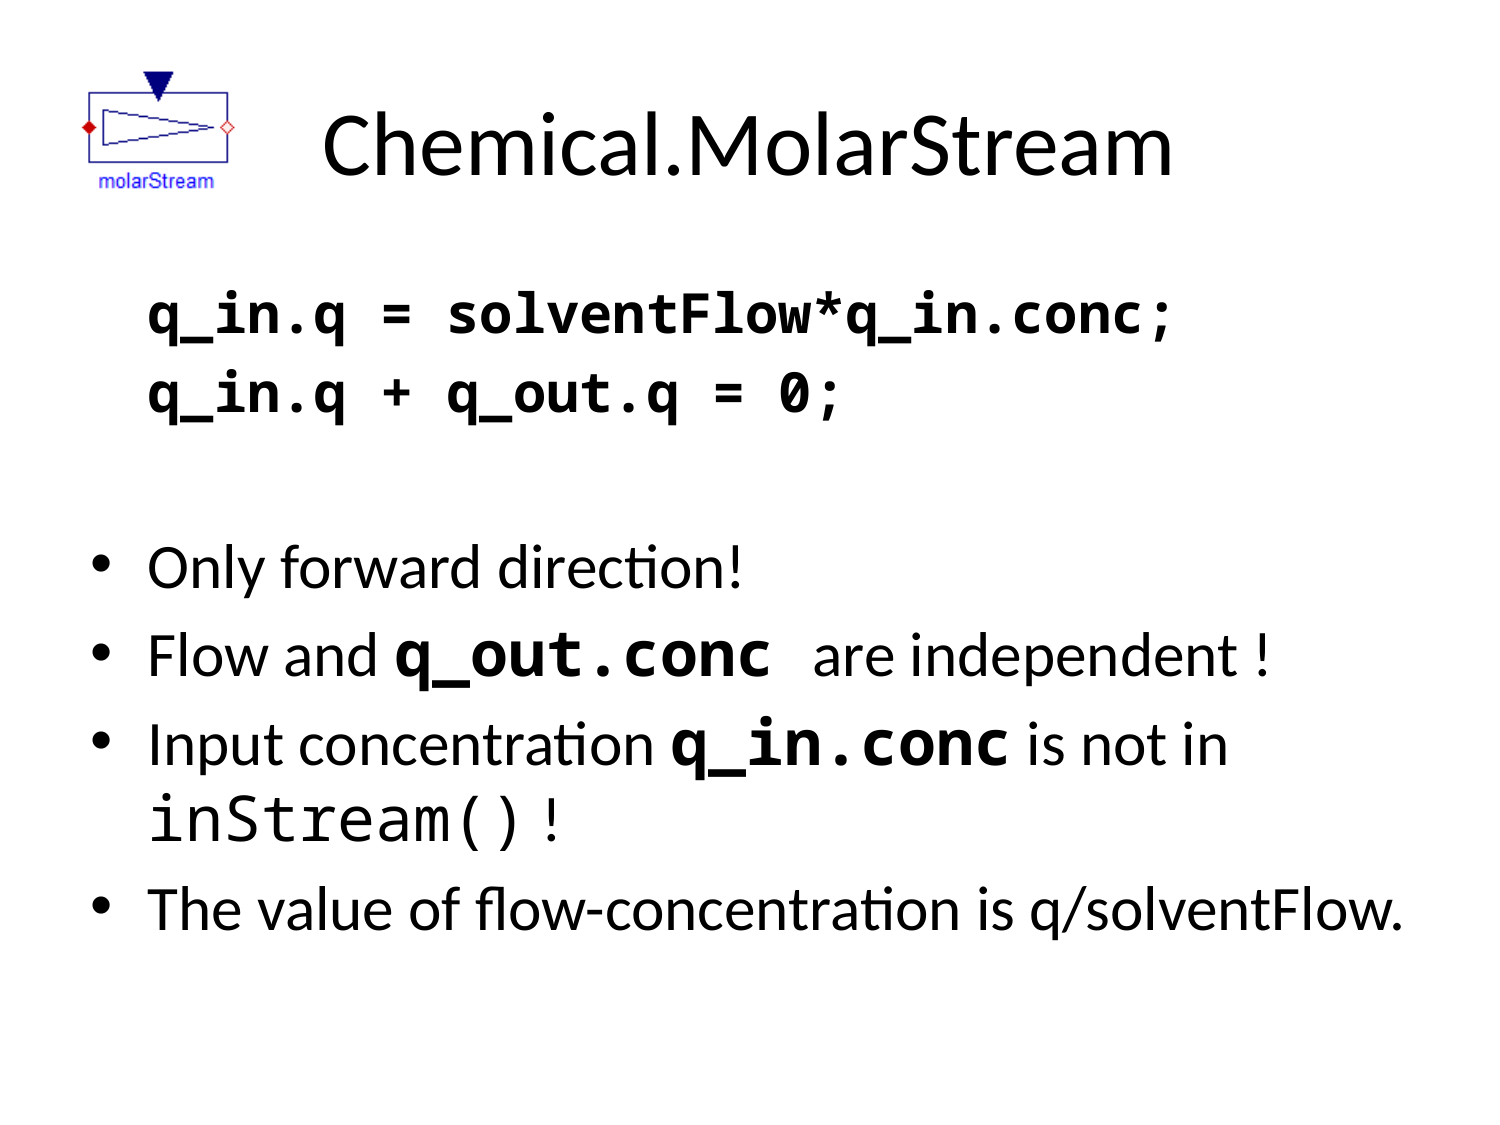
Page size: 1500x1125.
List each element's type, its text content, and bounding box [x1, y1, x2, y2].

list q_in.q = solventFlow*q_in.conc; q_in.q + q_out.q = 0; Only forward direction! Flow and q_out.conc are independent ! Input concentration q_in.conc is not in inStream() ! The value of flow-concentration is q/solventFlow. [75, 262, 1425, 1005]
title Chemical.MolarStream [75, 45, 1425, 233]
picture [29, 42, 277, 223]
